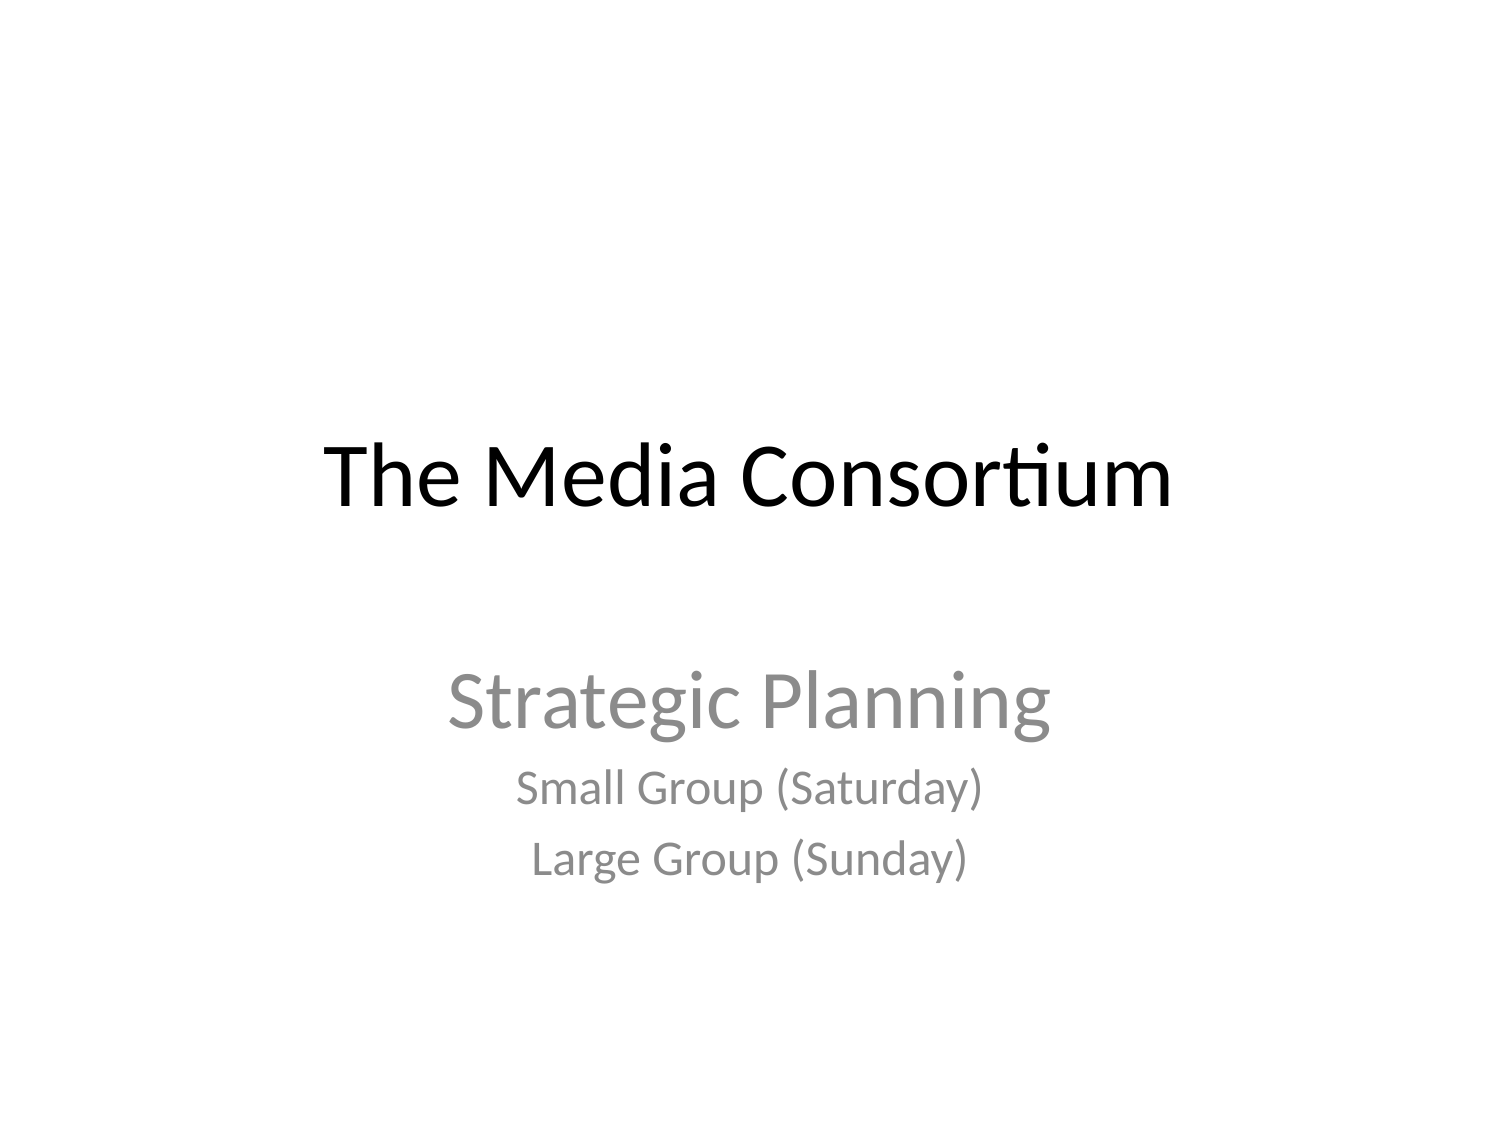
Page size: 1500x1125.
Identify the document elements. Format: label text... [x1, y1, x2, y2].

title The Media Consortium [112, 349, 1388, 591]
subtitle Strategic Planning Small Group (Saturday) Large Group (Sunday) [225, 637, 1275, 925]
